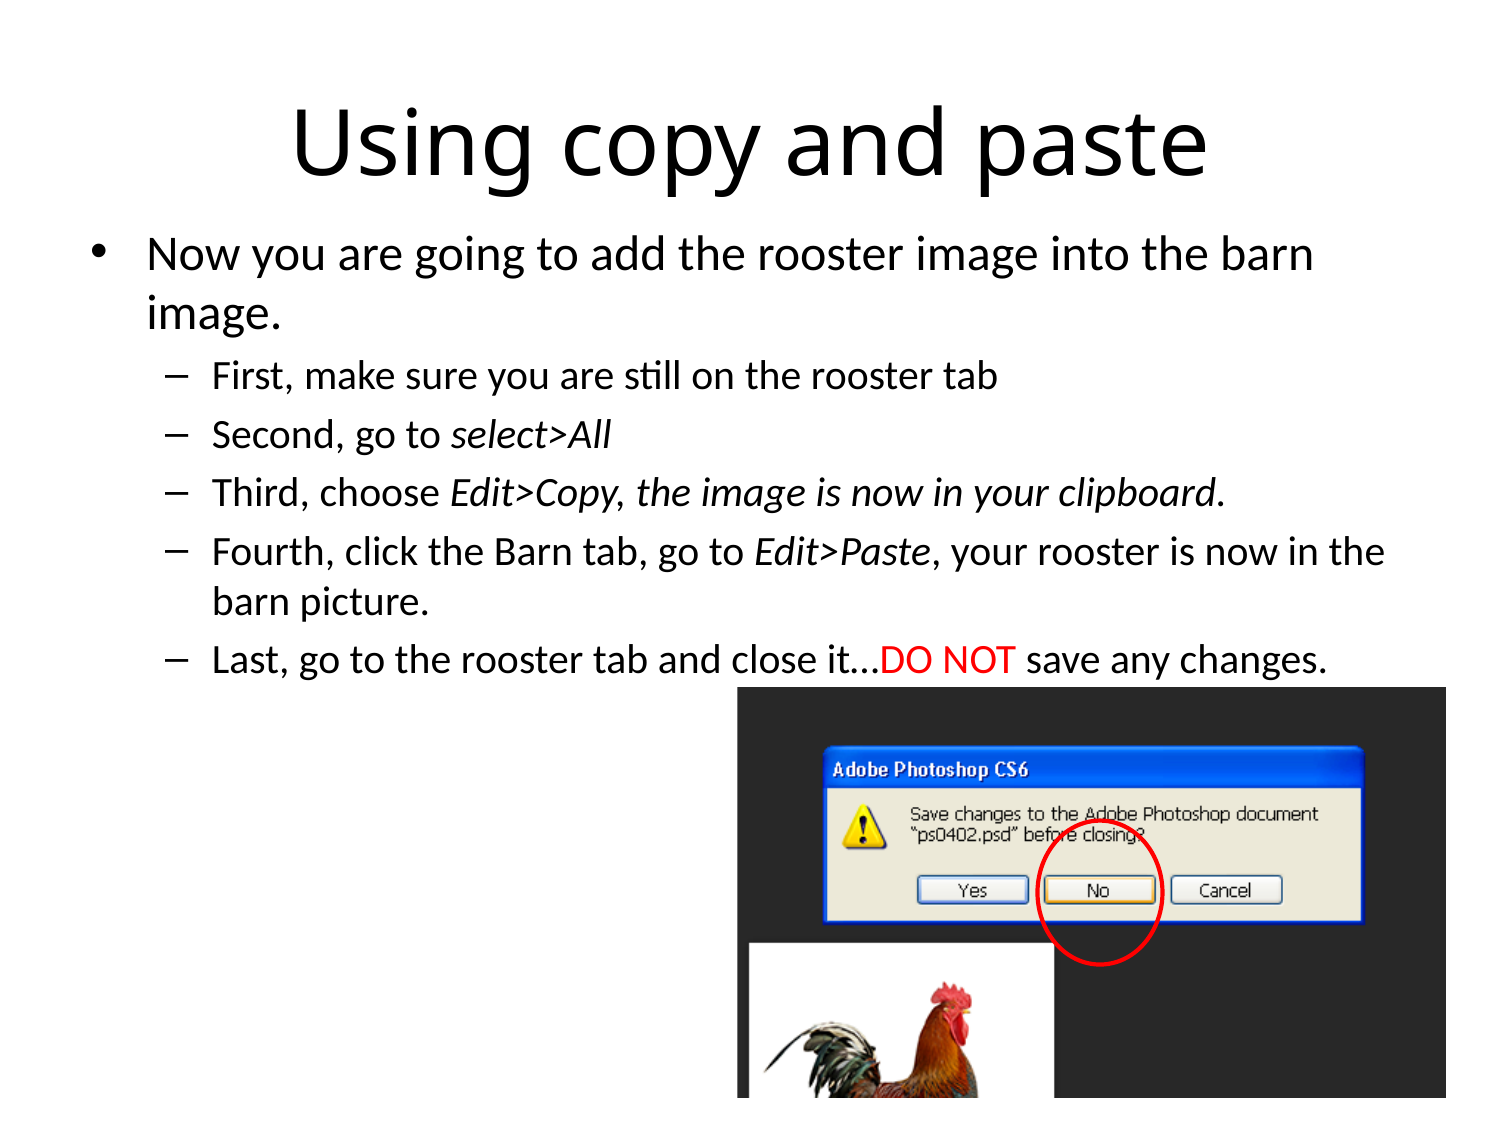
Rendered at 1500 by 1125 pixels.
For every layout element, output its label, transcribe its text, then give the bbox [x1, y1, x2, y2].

title Using copy and paste [75, 45, 1425, 212]
picture [737, 687, 1447, 1098]
list Now you are going to add the rooster image into the barn image. First, make sure you are still on the rooster tab Second, go to select>All Third, choose Edit>Copy, the image is now in your clipboard. Fourth, click the Barn tab, go to Edit>Paste, your rooster is now in the barn picture. Last, go to the rooster tab and close it…DO NOT save any changes. [75, 212, 1425, 955]
